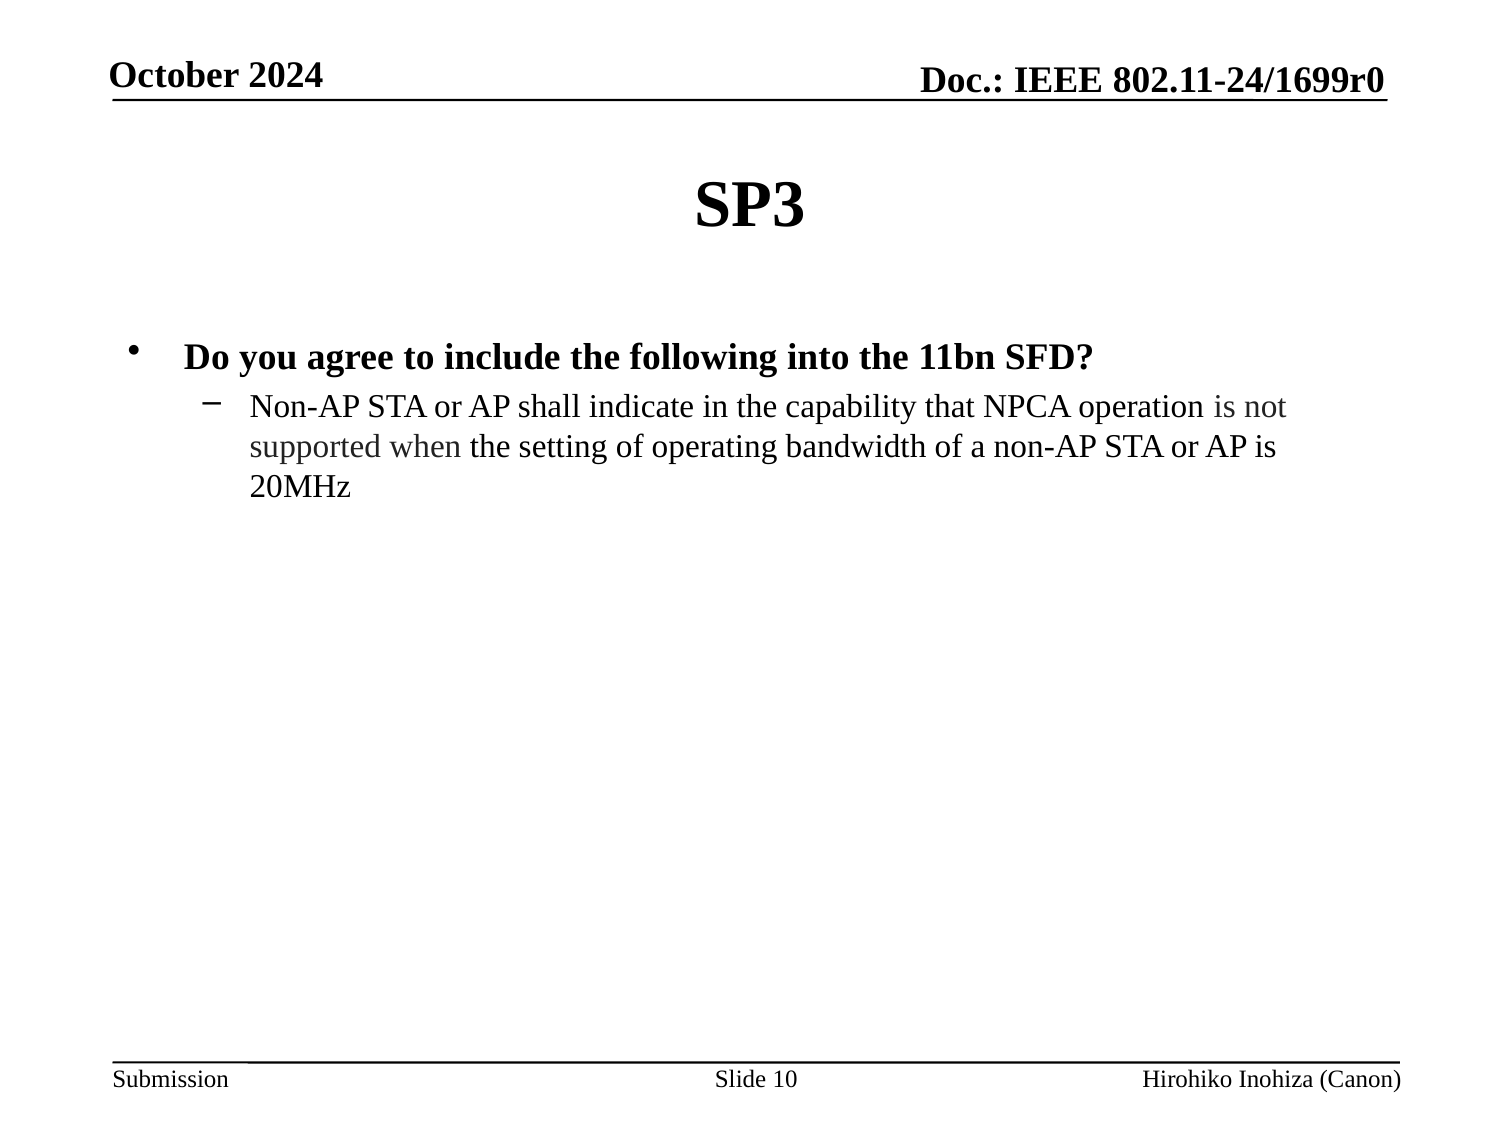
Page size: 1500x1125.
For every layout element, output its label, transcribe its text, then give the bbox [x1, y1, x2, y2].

title SP3 [112, 112, 1388, 288]
footer Hirohiko Inohiza (Canon) [949, 1061, 1402, 1093]
slide_number Slide 10 [712, 1061, 800, 1093]
list Do you agree to include the following into the 11bn SFD? Non-AP STA or AP shall indicate in the capability that NPCA operation is not supported when the setting of operating bandwidth of a non-AP STA or AP is 20MHz [112, 324, 1388, 1000]
